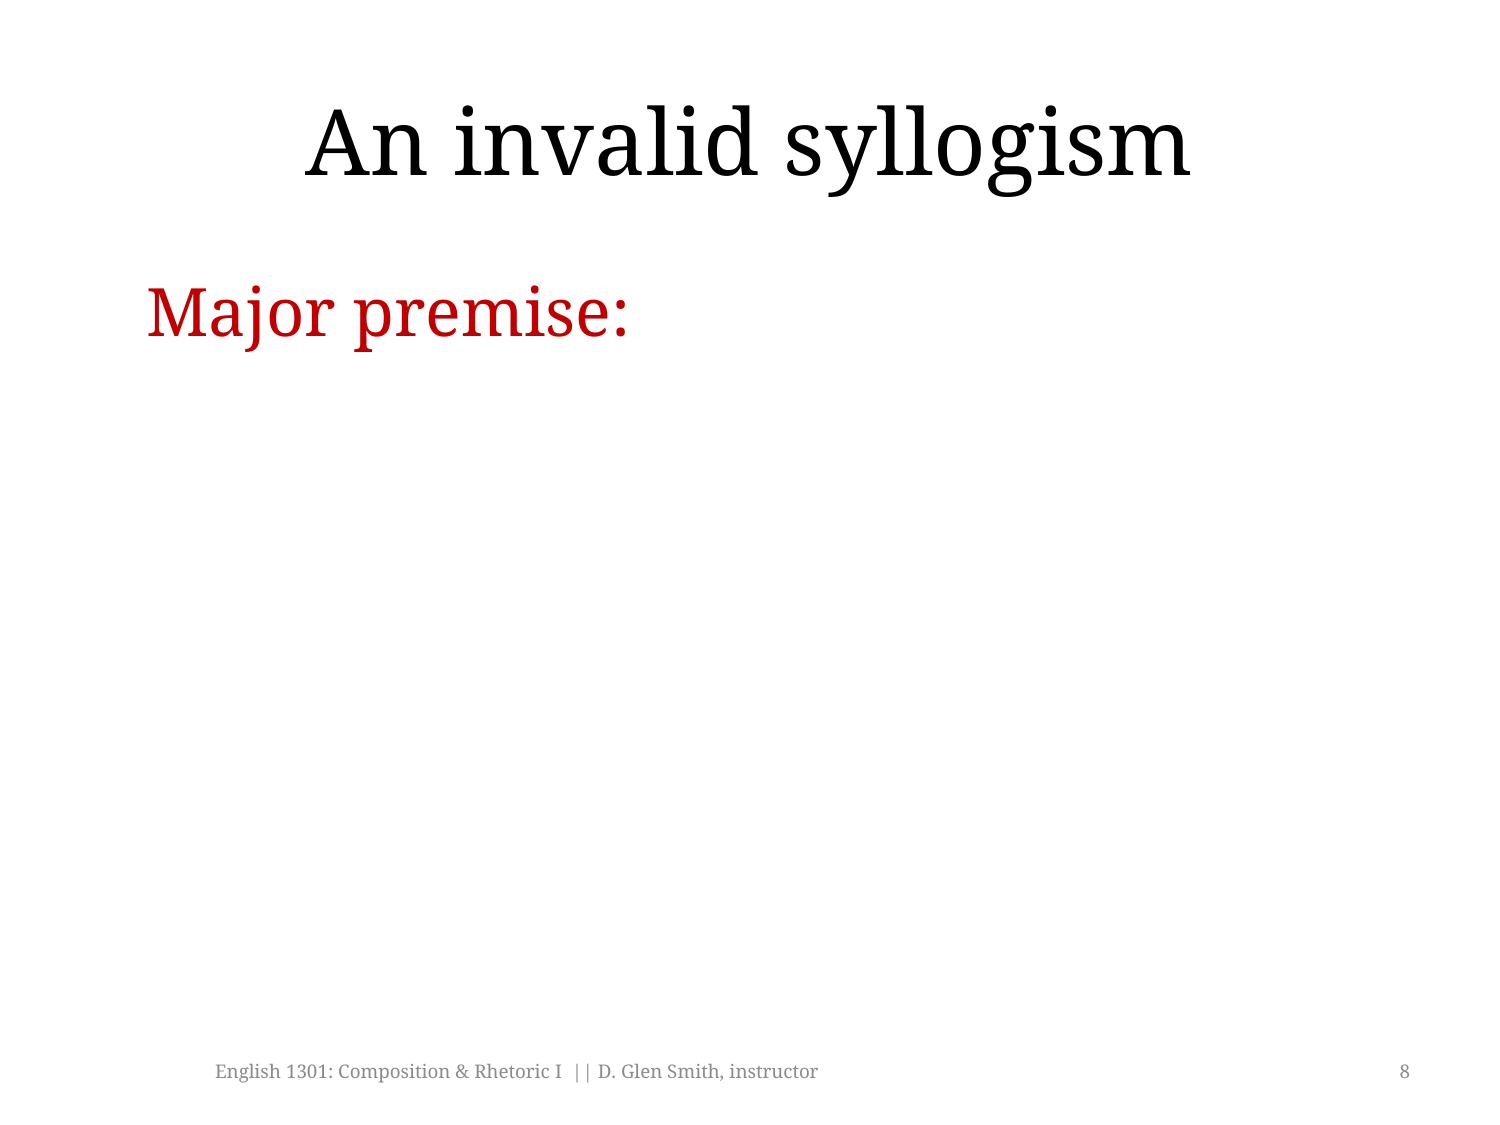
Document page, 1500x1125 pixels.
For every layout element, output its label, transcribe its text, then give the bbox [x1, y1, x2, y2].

list Major premise: [75, 262, 1425, 1005]
title An invalid syllogism [75, 45, 1425, 233]
footer English 1301: Composition & Rhetoric I || D. Glen Smith, instructor [200, 1042, 1074, 1103]
slide_number 8 [1074, 1042, 1425, 1103]
